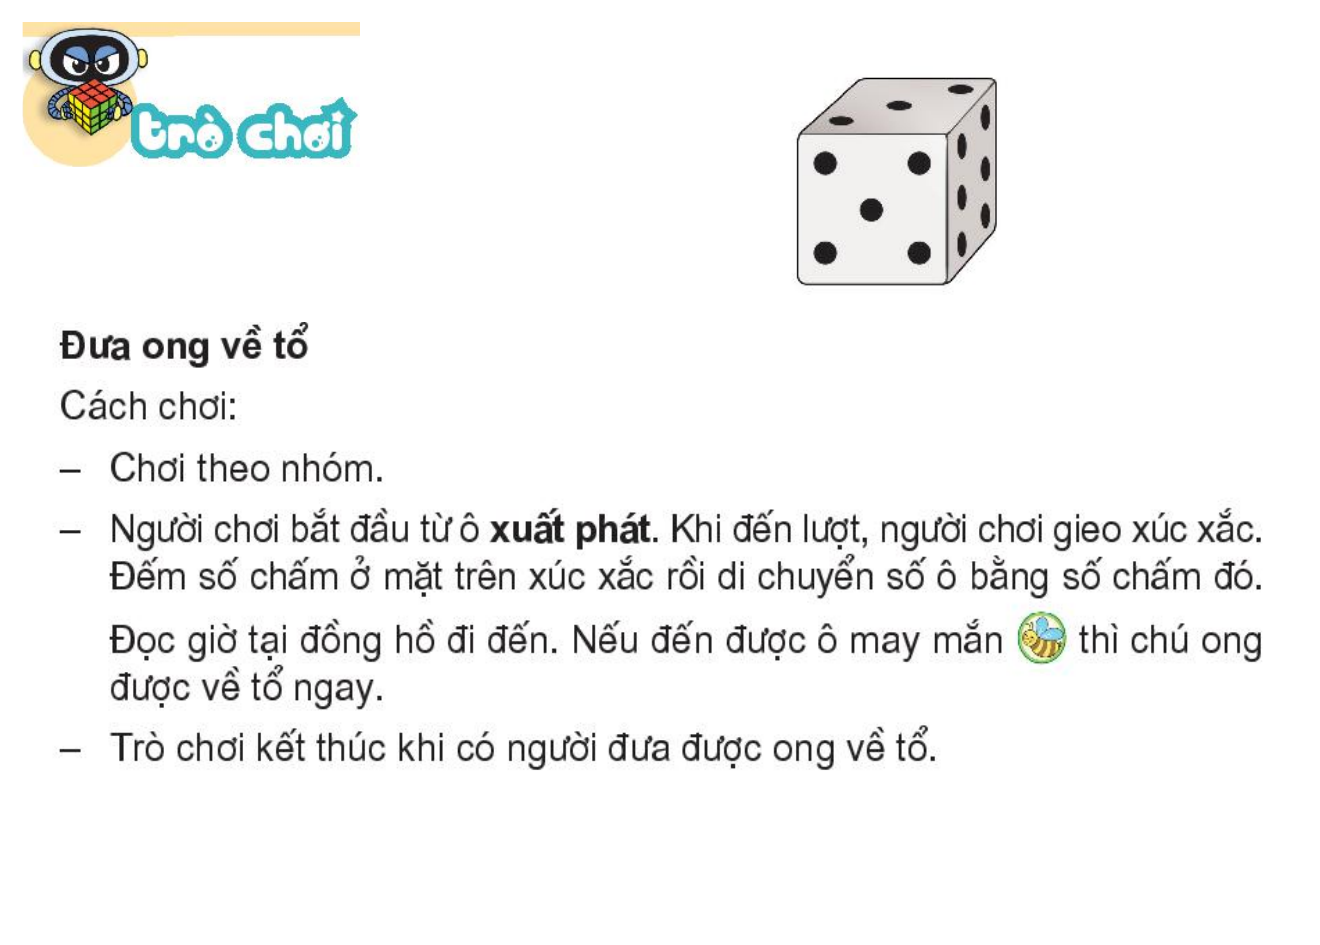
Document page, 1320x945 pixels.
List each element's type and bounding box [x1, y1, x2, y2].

picture [784, 59, 1009, 295]
picture [22, 22, 361, 167]
picture [34, 322, 1272, 773]
